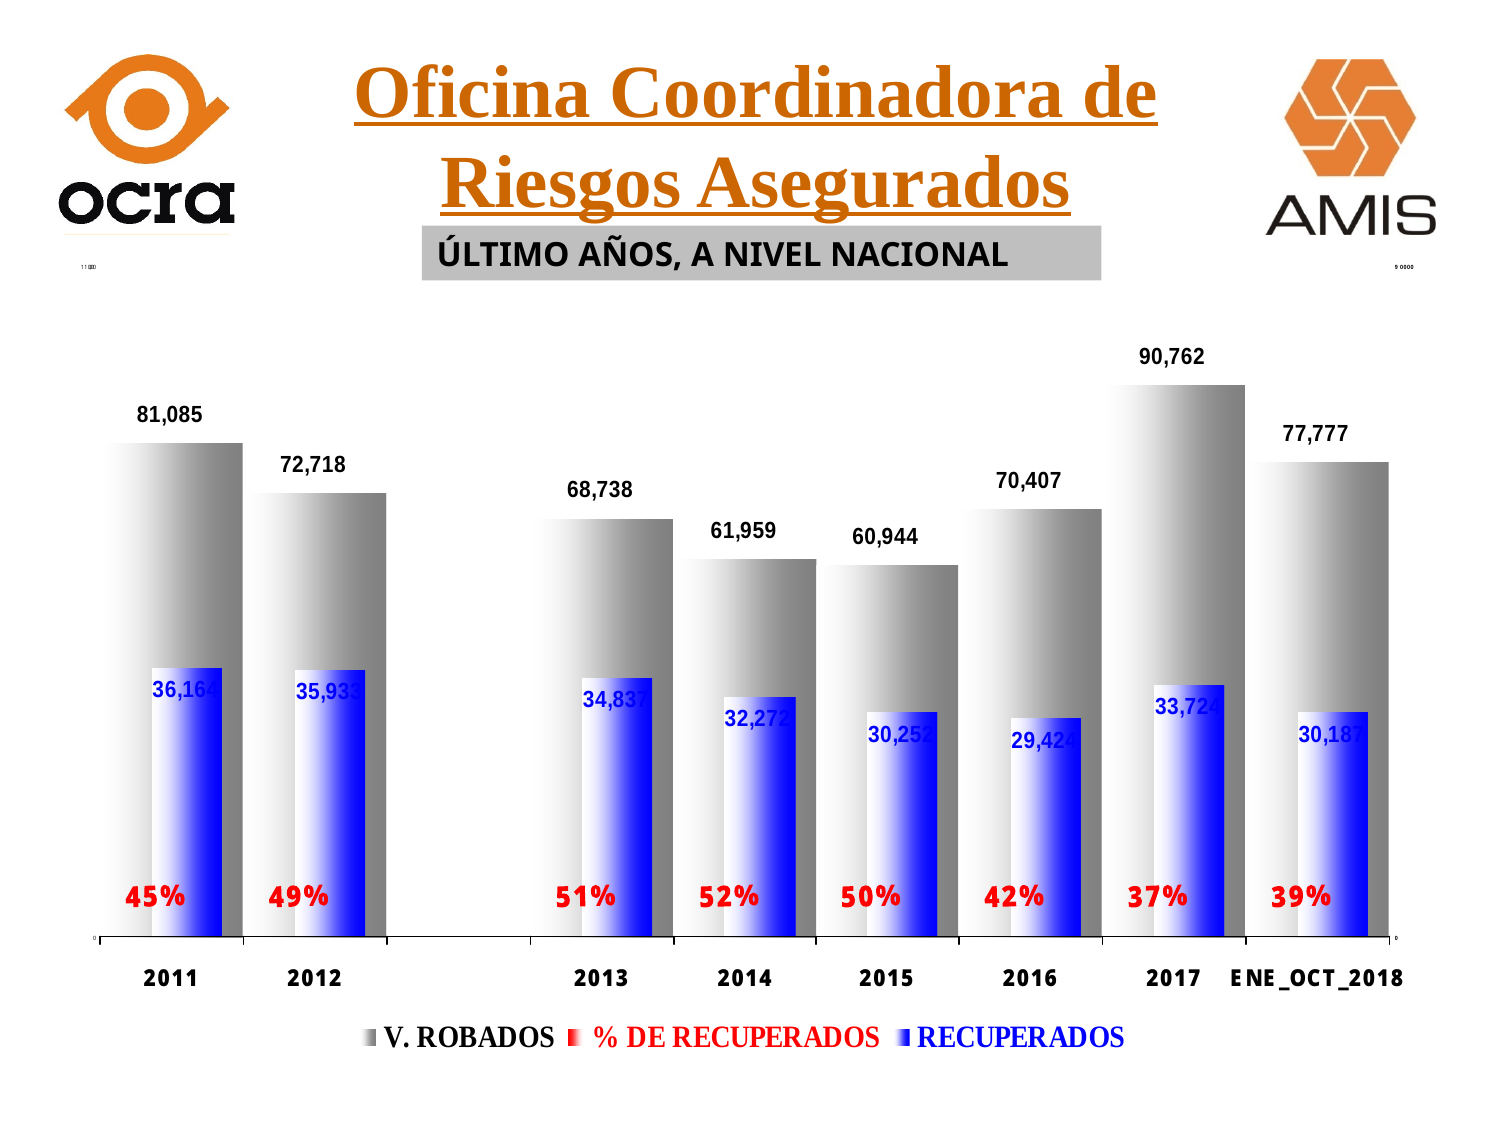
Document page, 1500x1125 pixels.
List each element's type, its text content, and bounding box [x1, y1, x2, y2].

picture [1265, 59, 1437, 235]
picture [58, 54, 235, 235]
text_box ÚLTIMO AÑOS, A NIVEL NACIONAL [421, 225, 1102, 244]
subtitle Oficina Coordinadora de Riesgos Asegurados [222, 34, 1290, 244]
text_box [70, 245, 1430, 1079]
